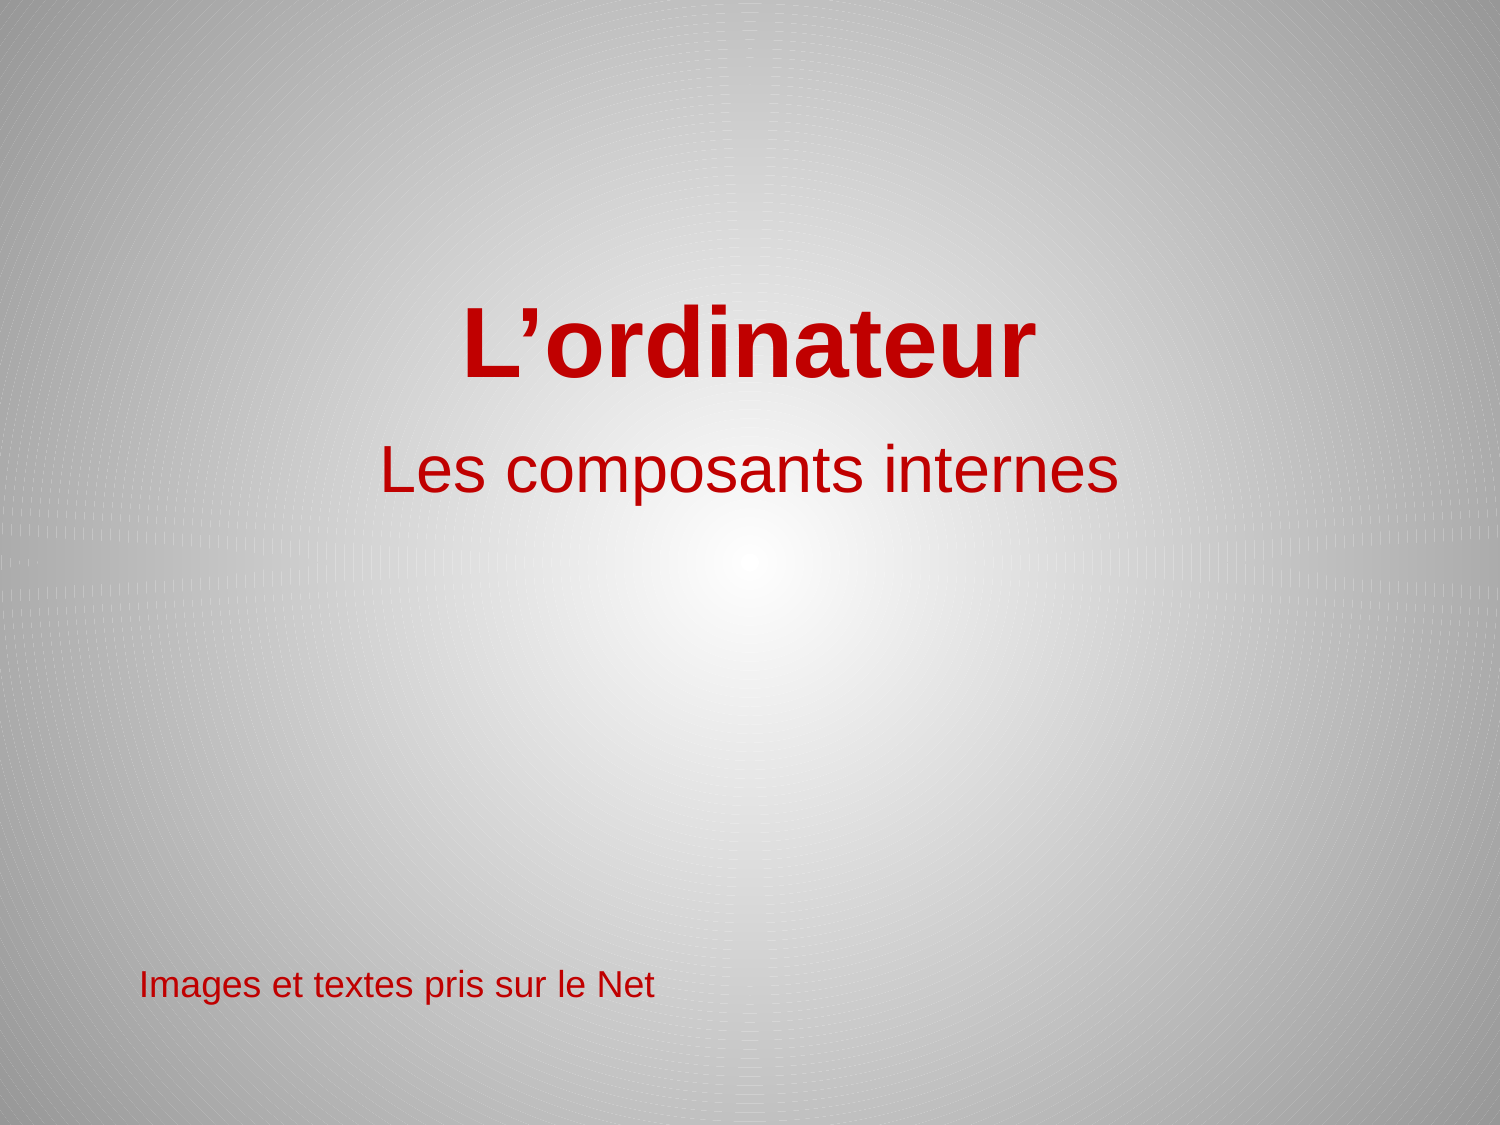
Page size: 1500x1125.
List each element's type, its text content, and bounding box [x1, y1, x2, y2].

title L’ordinateur [112, 231, 1388, 445]
text_box Images et textes pris sur le Net [123, 952, 680, 1012]
subtitle Les composants internes [224, 418, 1276, 707]
